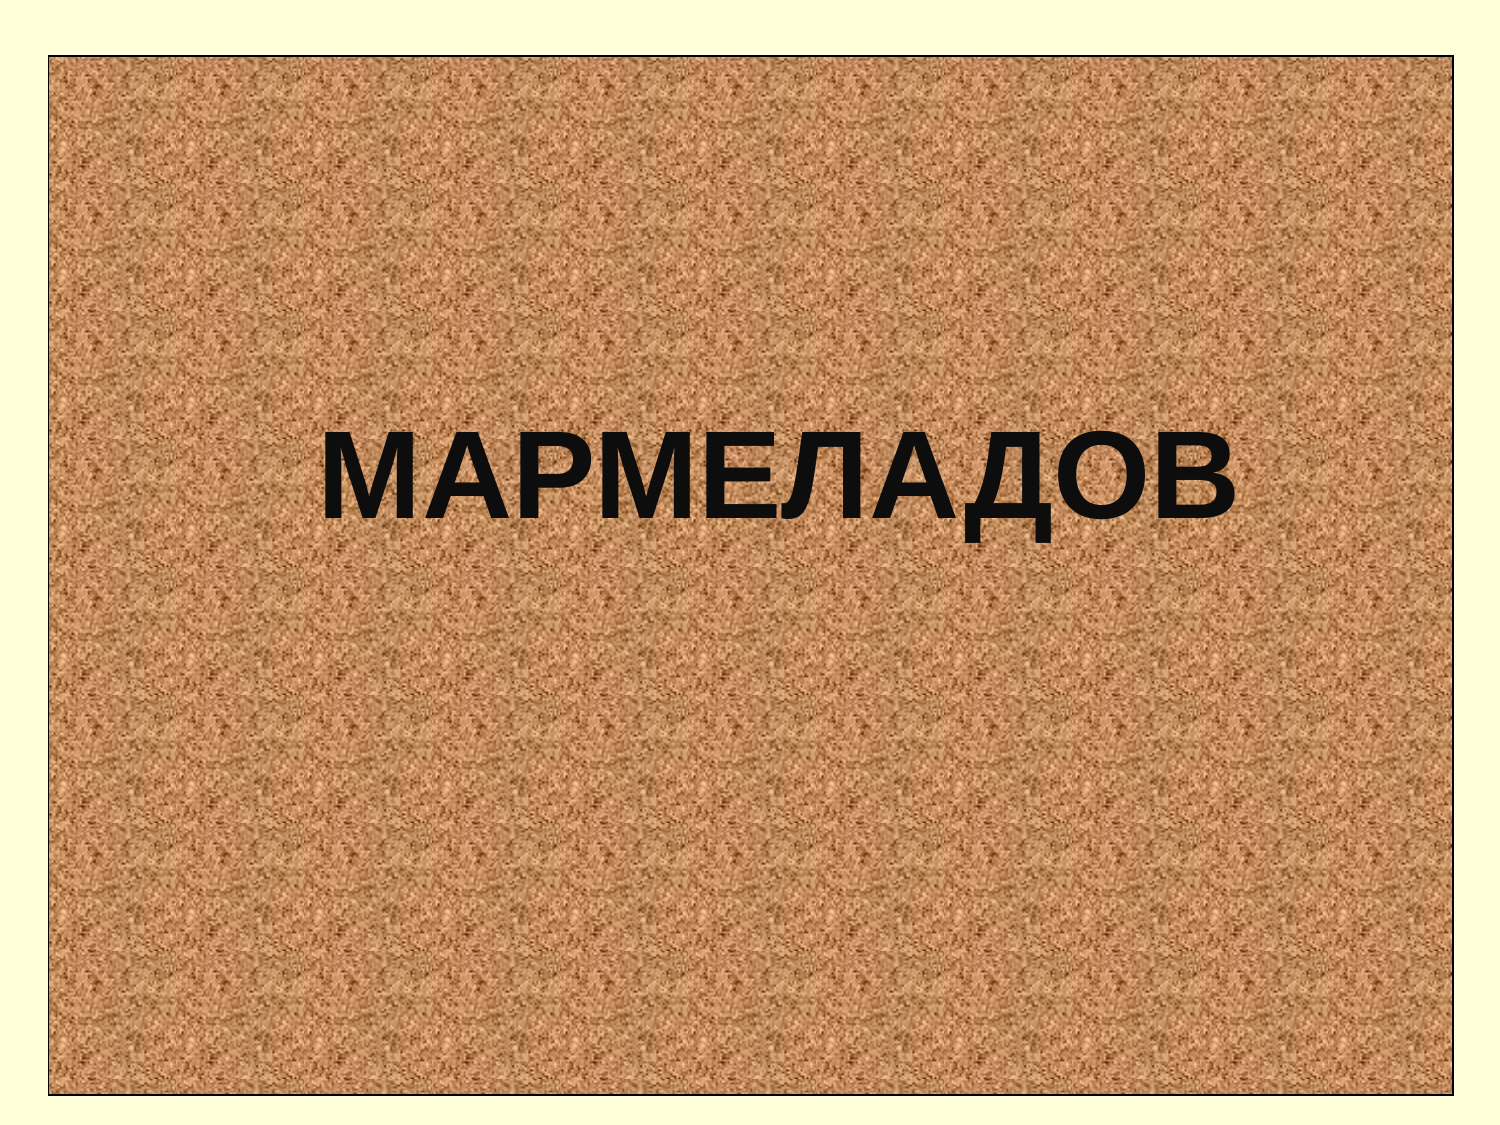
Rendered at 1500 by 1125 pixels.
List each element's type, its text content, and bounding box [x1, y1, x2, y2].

text_box МАРМЕЛАДОВ [135, 386, 1424, 552]
text_box [48, 55, 1453, 1096]
